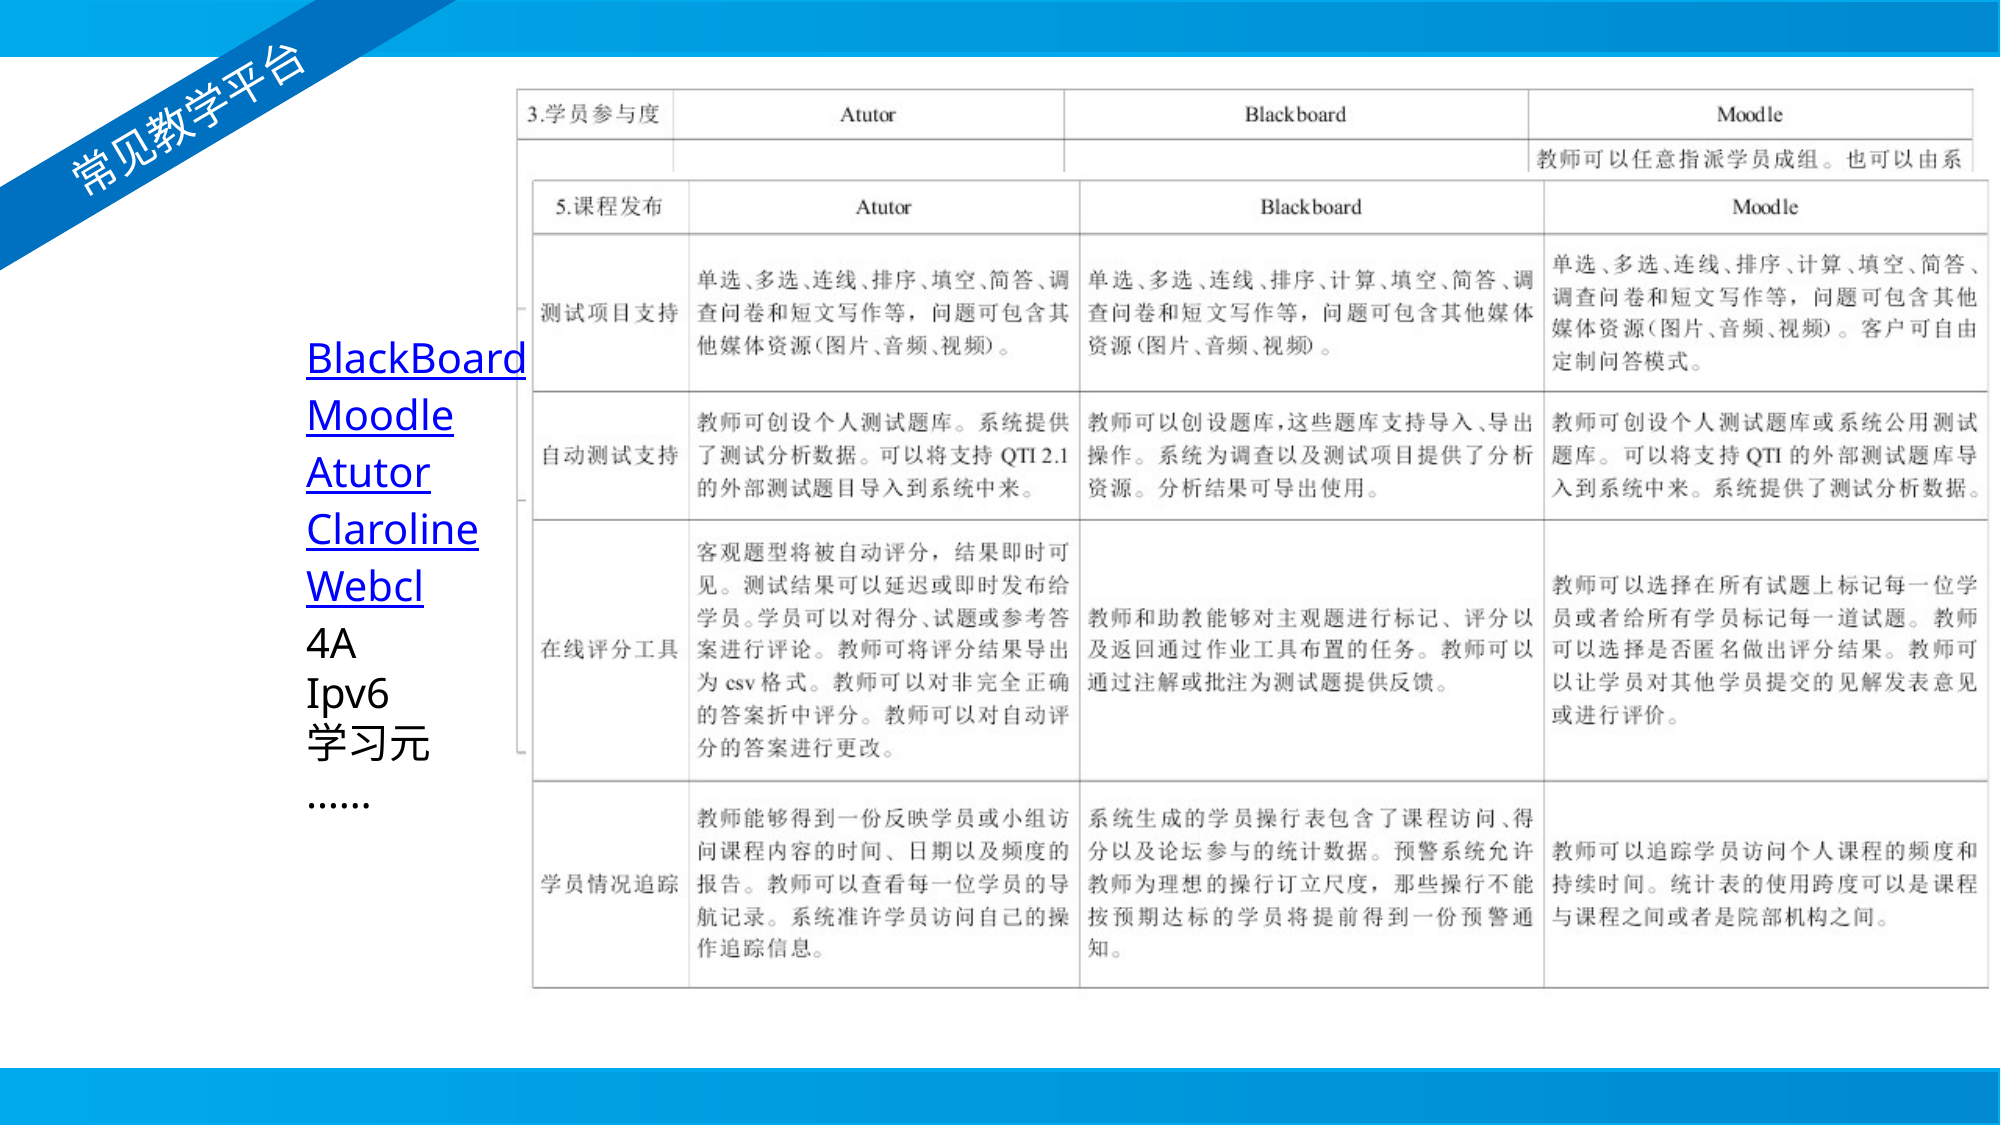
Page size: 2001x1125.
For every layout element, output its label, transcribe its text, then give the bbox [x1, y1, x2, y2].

text_box 常见教学平台 [0, 0, 457, 271]
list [504, 77, 1984, 765]
picture [526, 172, 2000, 1003]
text_box BlackBoard Moodle Atutor Claroline Webcl 4A Ipv6 学习元 …… [291, 324, 521, 825]
